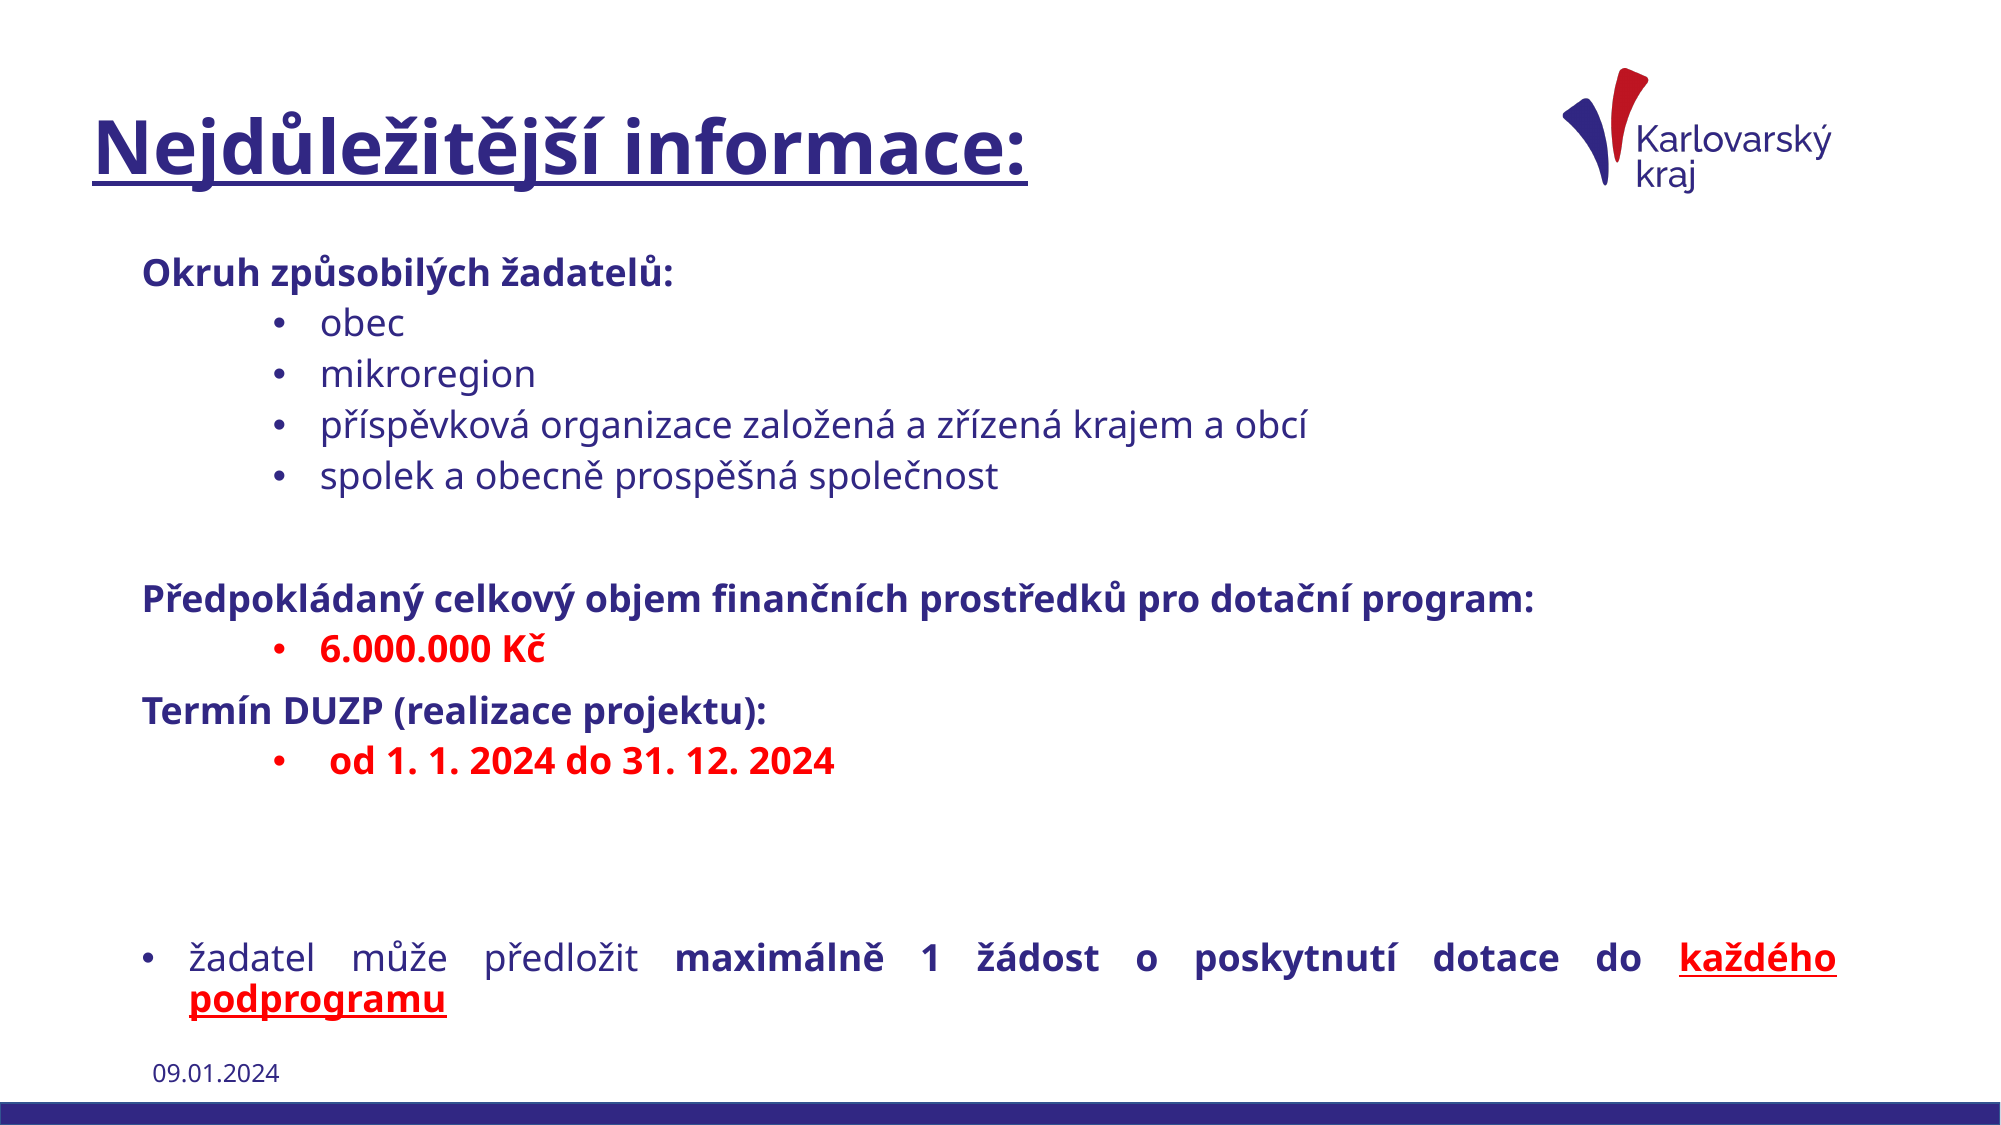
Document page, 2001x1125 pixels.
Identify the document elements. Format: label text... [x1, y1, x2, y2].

picture [1529, 43, 1862, 218]
text_box Nejdůležitější informace: [77, 102, 1043, 199]
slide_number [137, 1042, 588, 1103]
list Okruh způsobilých žadatelů: obec mikroregion příspěvková organizace založená a zřízená krajem a obcí spolek a obecně prospěšná společnost Předpokládaný celkový objem finančních prostředků pro dotační program: 6.000.000 Kč Termín DUZP (realizace projektu): od 1. 1. 2024 do 31. 12. 2024 žadatel může předložit maximálně 1 žádost o poskytnutí dotace do každého podprogramu [126, 246, 1852, 928]
